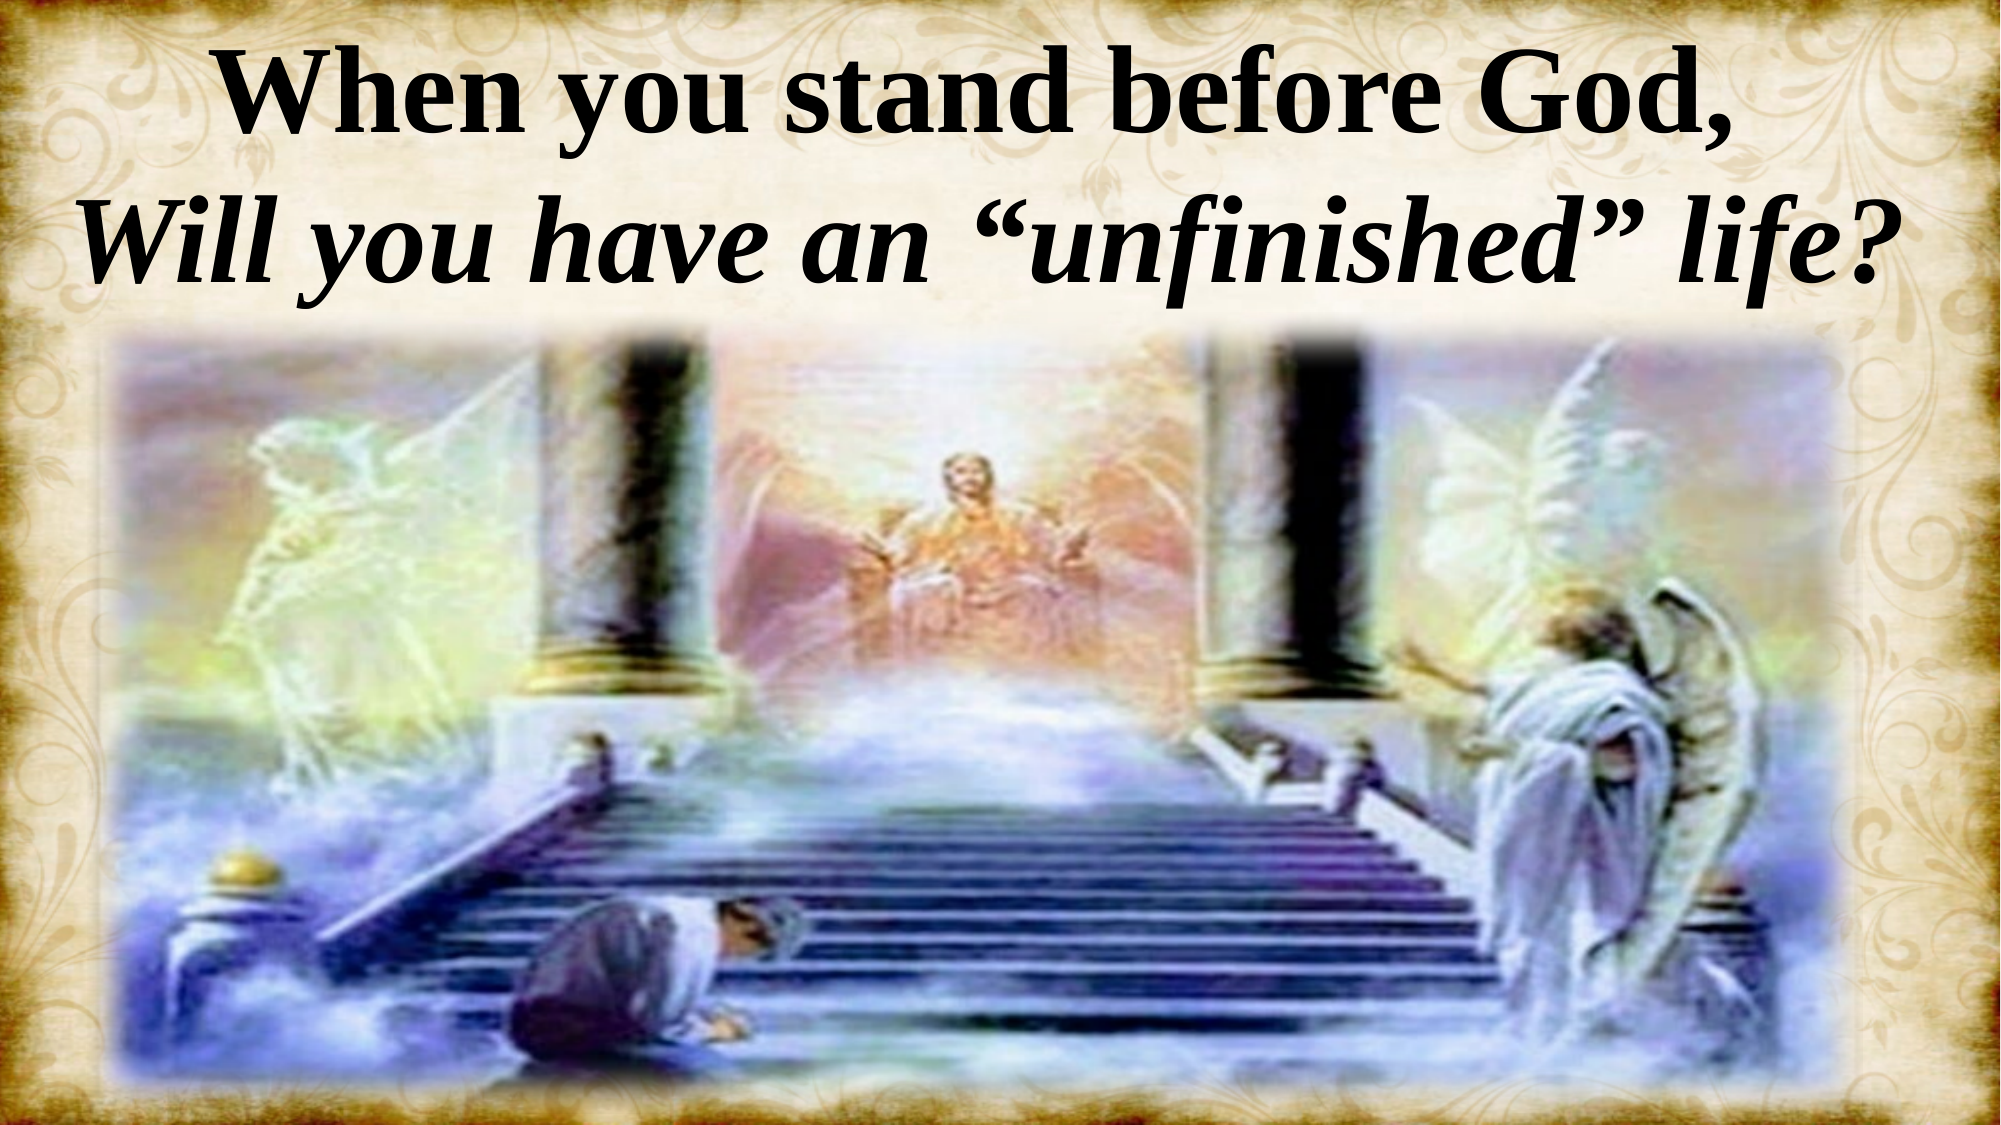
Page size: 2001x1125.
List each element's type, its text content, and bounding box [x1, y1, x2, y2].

list When you stand before God, Will you have an “unfinished” life? [12, 0, 1963, 1025]
picture [0, 0, 2001, 1125]
